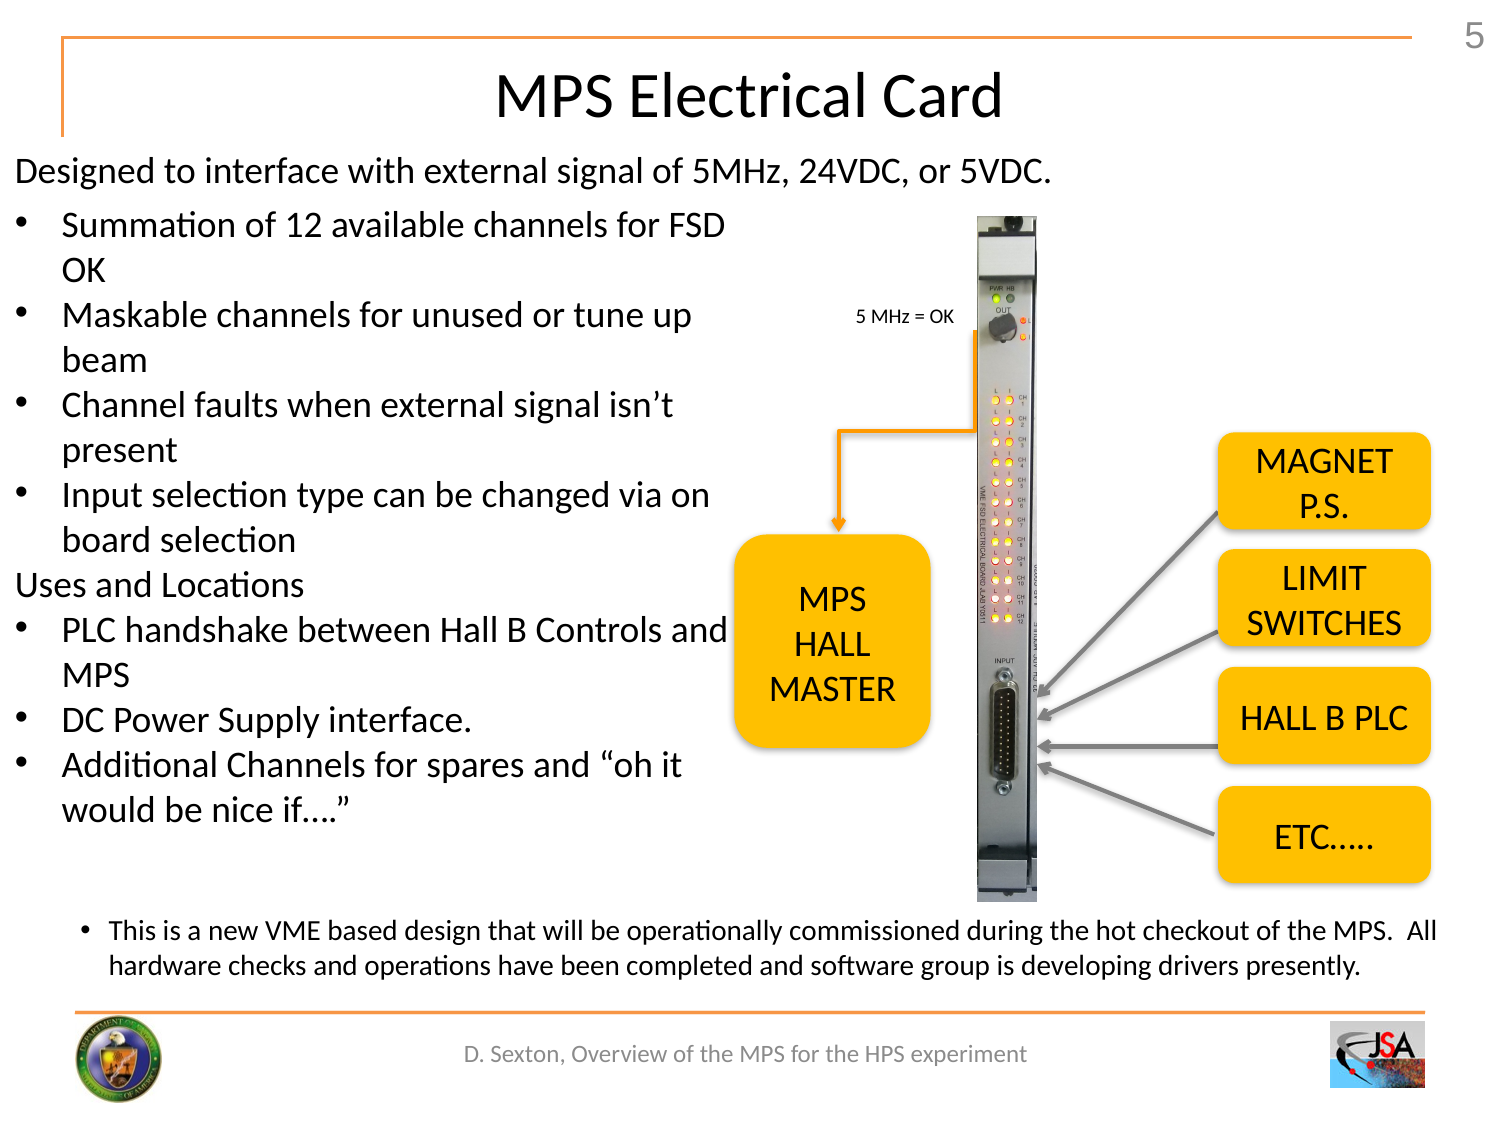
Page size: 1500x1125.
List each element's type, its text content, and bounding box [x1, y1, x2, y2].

text_box LIMIT SWITCHES [1223, 548, 1432, 648]
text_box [1036, 763, 1215, 835]
picture [976, 216, 1037, 902]
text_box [805, 362, 971, 500]
text_box HALL B PLC [1217, 666, 1432, 765]
text_box ETC….. [1217, 785, 1432, 884]
slide_number 5 [1149, 3, 1500, 64]
title MPS Electrical Card [75, 45, 1425, 139]
picture [1330, 1021, 1425, 1088]
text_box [1043, 511, 1219, 630]
text_box This is a new VME based design that will be operationally commissioned during the hot checkout of the MPS. All hardware checks and operations have been completed and software group is developing drivers presently. [65, 904, 1485, 989]
text_box Designed to interface with external signal of 5MHz, 24VDC, or 5VDC. [0, 138, 1350, 199]
text_box MPS HALL MASTER [733, 533, 932, 749]
text_box Summation of 12 available channels for FSD OK Maskable channels for unused or tune up beam Channel faults when external signal isn’t present Input selection type can be changed via on board selection Uses and Locations PLC handshake between Hall B Controls and MPS DC Power Supply interface. Additional Channels for spares and “oh it would be nice if….” [0, 199, 745, 927]
text_box 5 MHz = OK [840, 295, 971, 336]
text_box MAGNET P.S. [1217, 431, 1432, 531]
footer D. Sexton, Overview of the MPS for the HPS experiment [168, 1022, 1324, 1083]
picture [75, 1015, 162, 1103]
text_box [1043, 631, 1219, 720]
